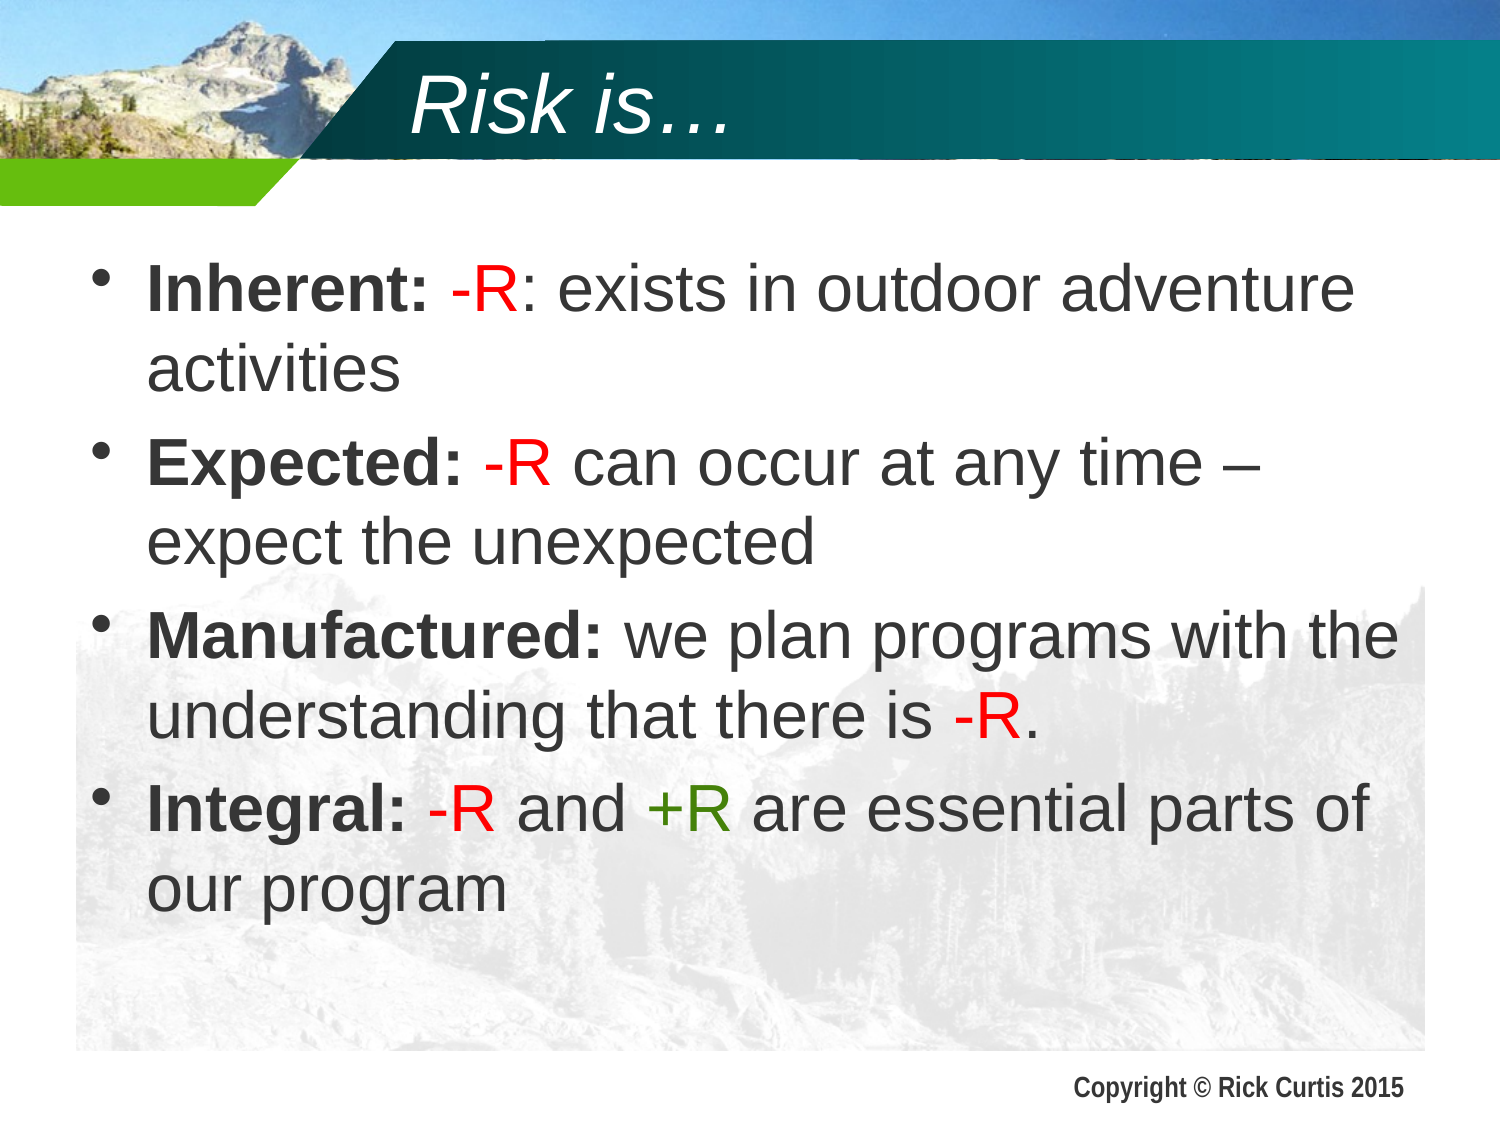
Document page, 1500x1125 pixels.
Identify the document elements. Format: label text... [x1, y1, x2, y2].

picture [0, 0, 1500, 158]
title Risk is… [394, 37, 1433, 163]
list Inherent: -R: exists in outdoor adventure activities Expected: -R can occur at any time – expect the unexpected Manufactured: we plan programs with the understanding that there is -R. Integral: -R and +R are essential parts of our program [75, 237, 1425, 1050]
